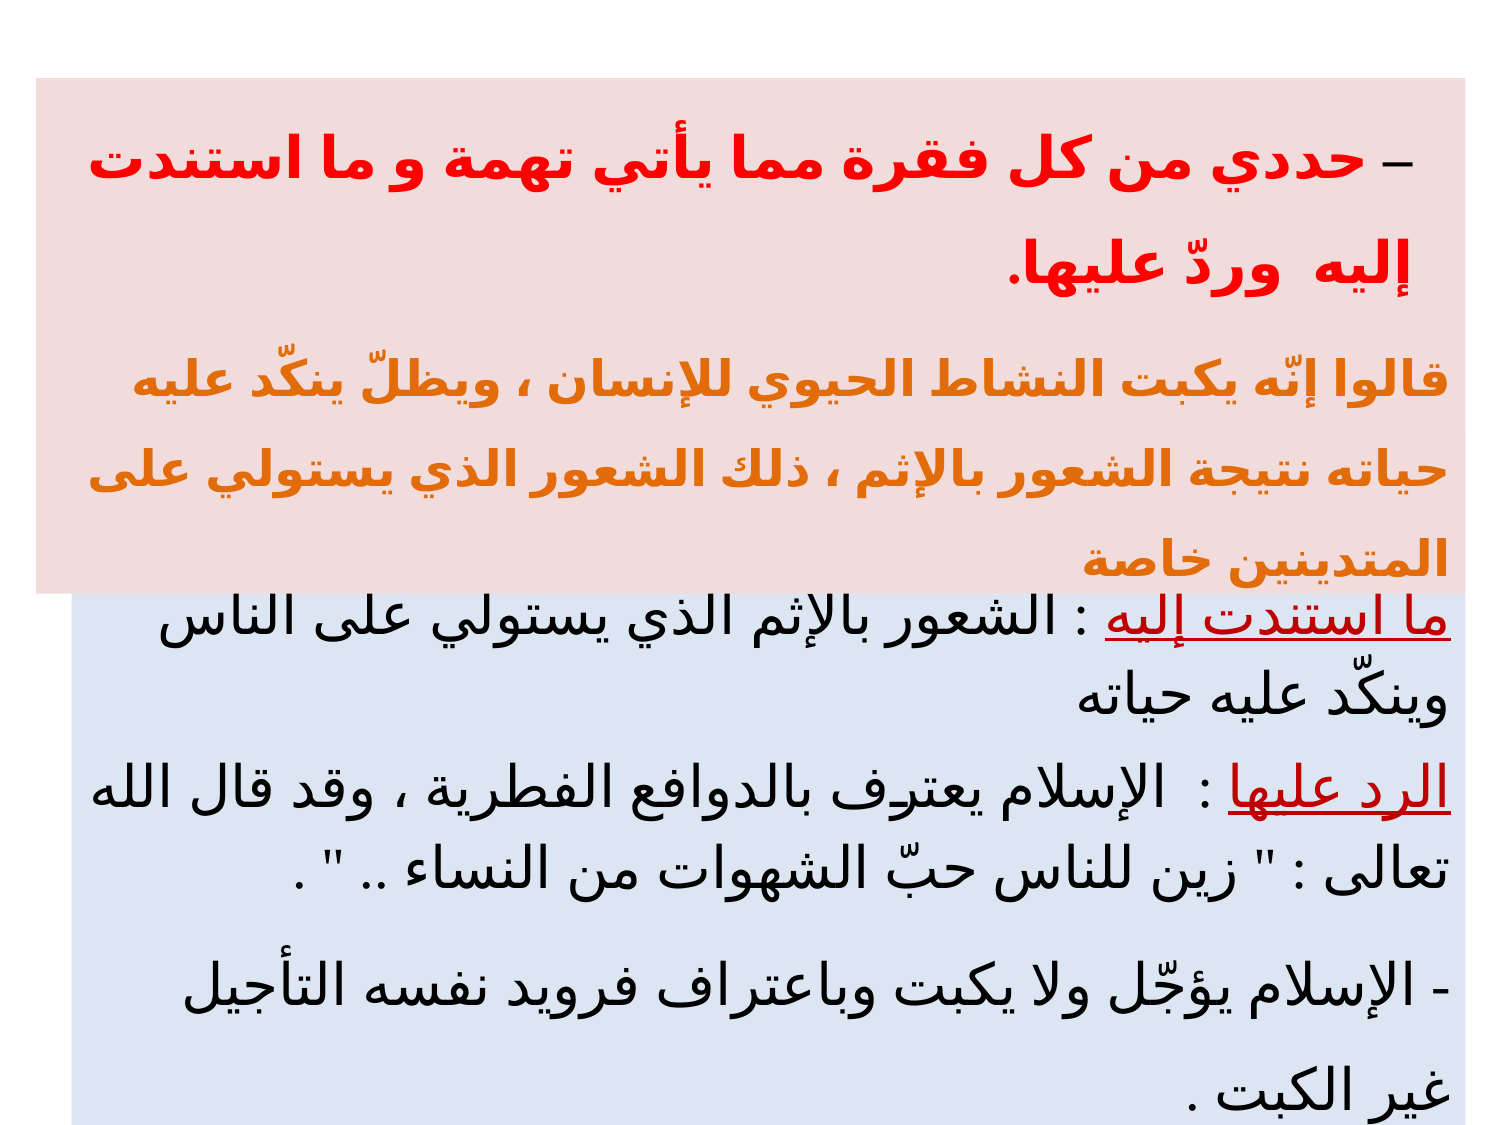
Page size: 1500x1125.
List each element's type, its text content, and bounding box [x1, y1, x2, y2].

text_box التهمة : الإسلام دين يكبت النشاط الحيوي ويعذّب أتباعه . ما استندت إليه : الشعور بالإثم الذي يستولي على الناس وينكّد عليه حياته الرد عليها : الإسلام يعترف بالدوافع الفطرية ، وقد قال الله تعالى : " زين للناس حبّ الشهوات من النساء .. " . - الإسلام يؤجّل ولا يكبت وباعتراف فرويد نفسه التأجيل غير الكبت . [71, 594, 1466, 1125]
text_box – حددي من كل فقرة مما يأتي تهمة و ما استندت إليه وردّ عليها. قالوا إنّه يكبت النشاط الحيوي للإنسان ، ويظلّ ينكّد عليه حياته نتيجة الشعور بالإثم ، ذلك الشعور الذي يستولي على المتدينين خاصة [36, 78, 1466, 594]
